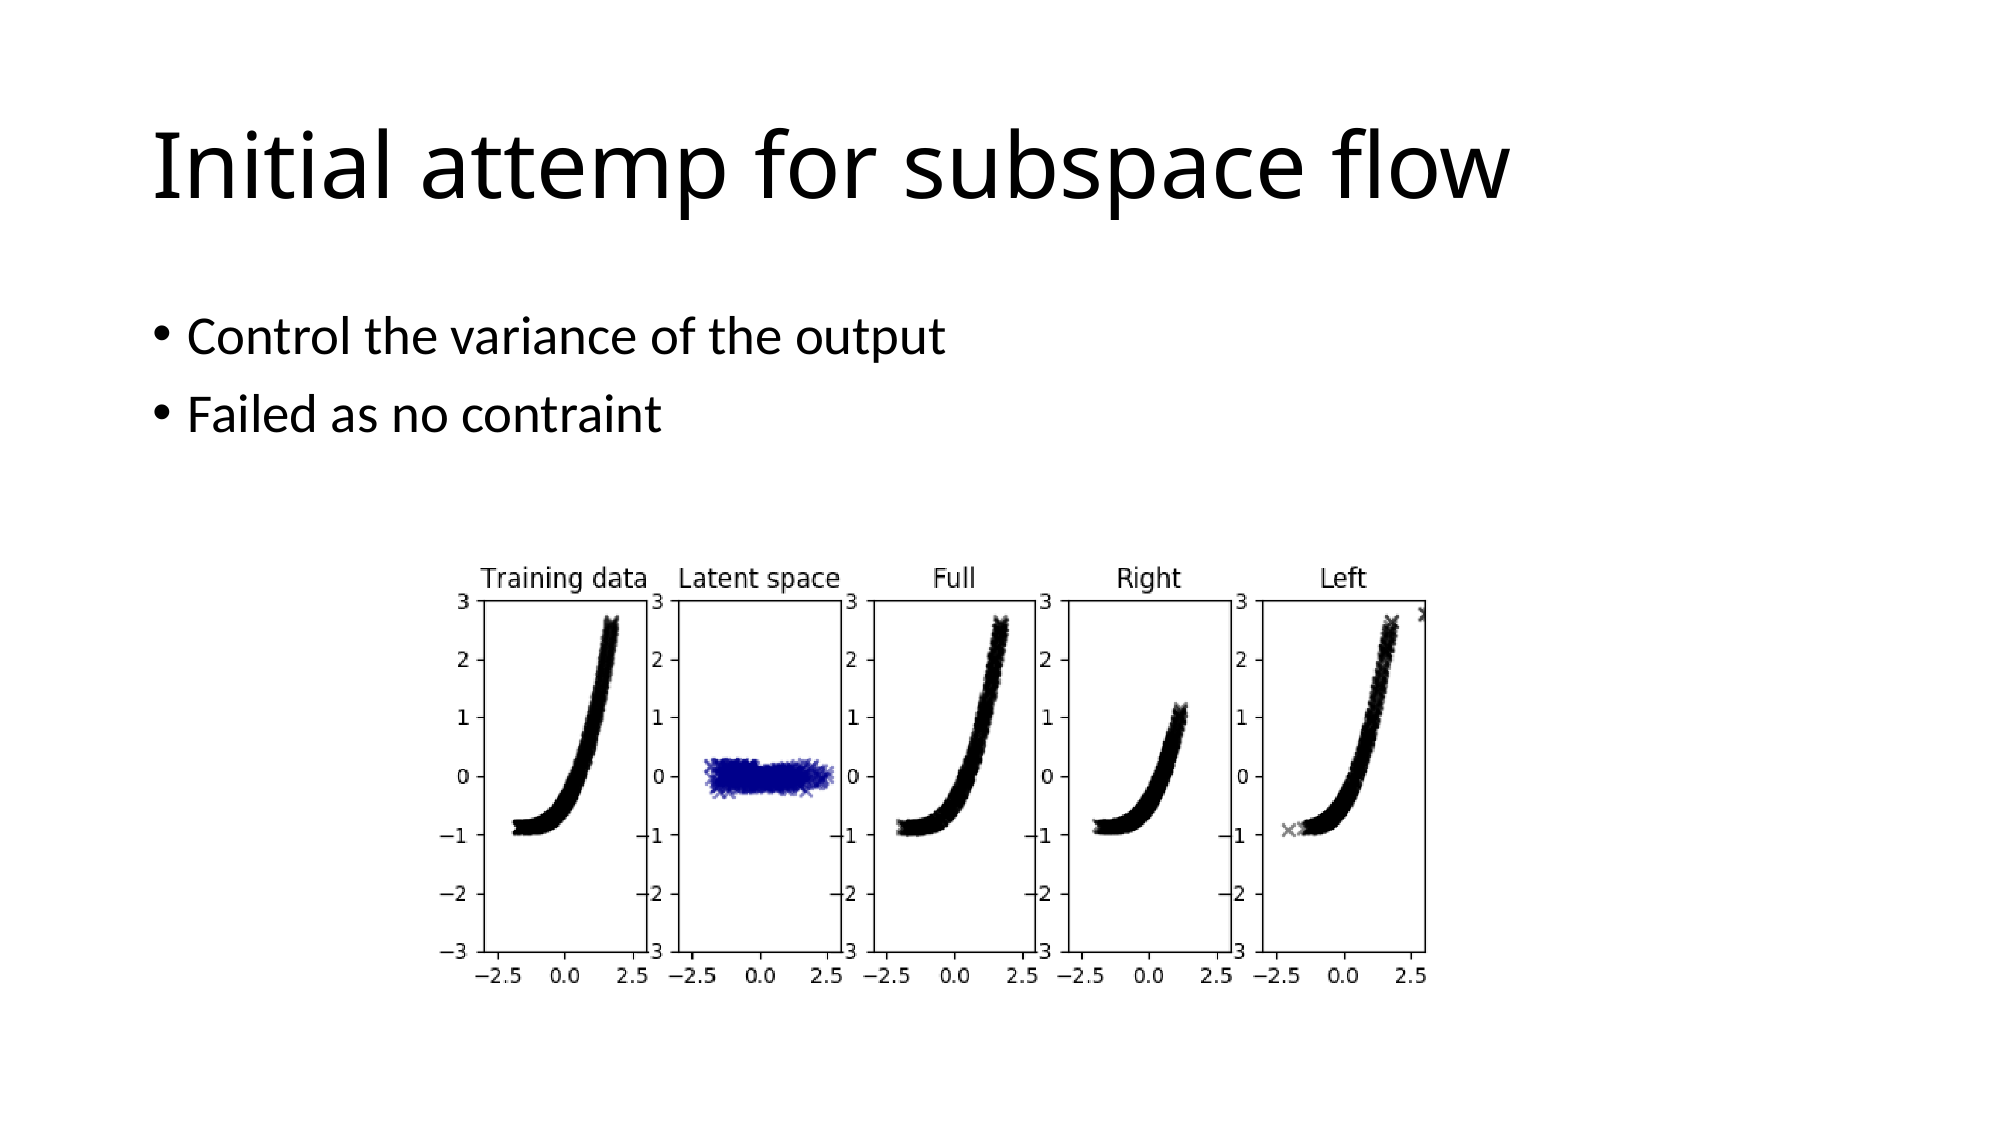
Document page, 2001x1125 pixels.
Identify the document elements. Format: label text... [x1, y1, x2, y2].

picture [429, 558, 1457, 995]
list Control the variance of the output Failed as no contraint [137, 299, 1132, 453]
title Initial attemp for subspace flow [137, 59, 1863, 278]
